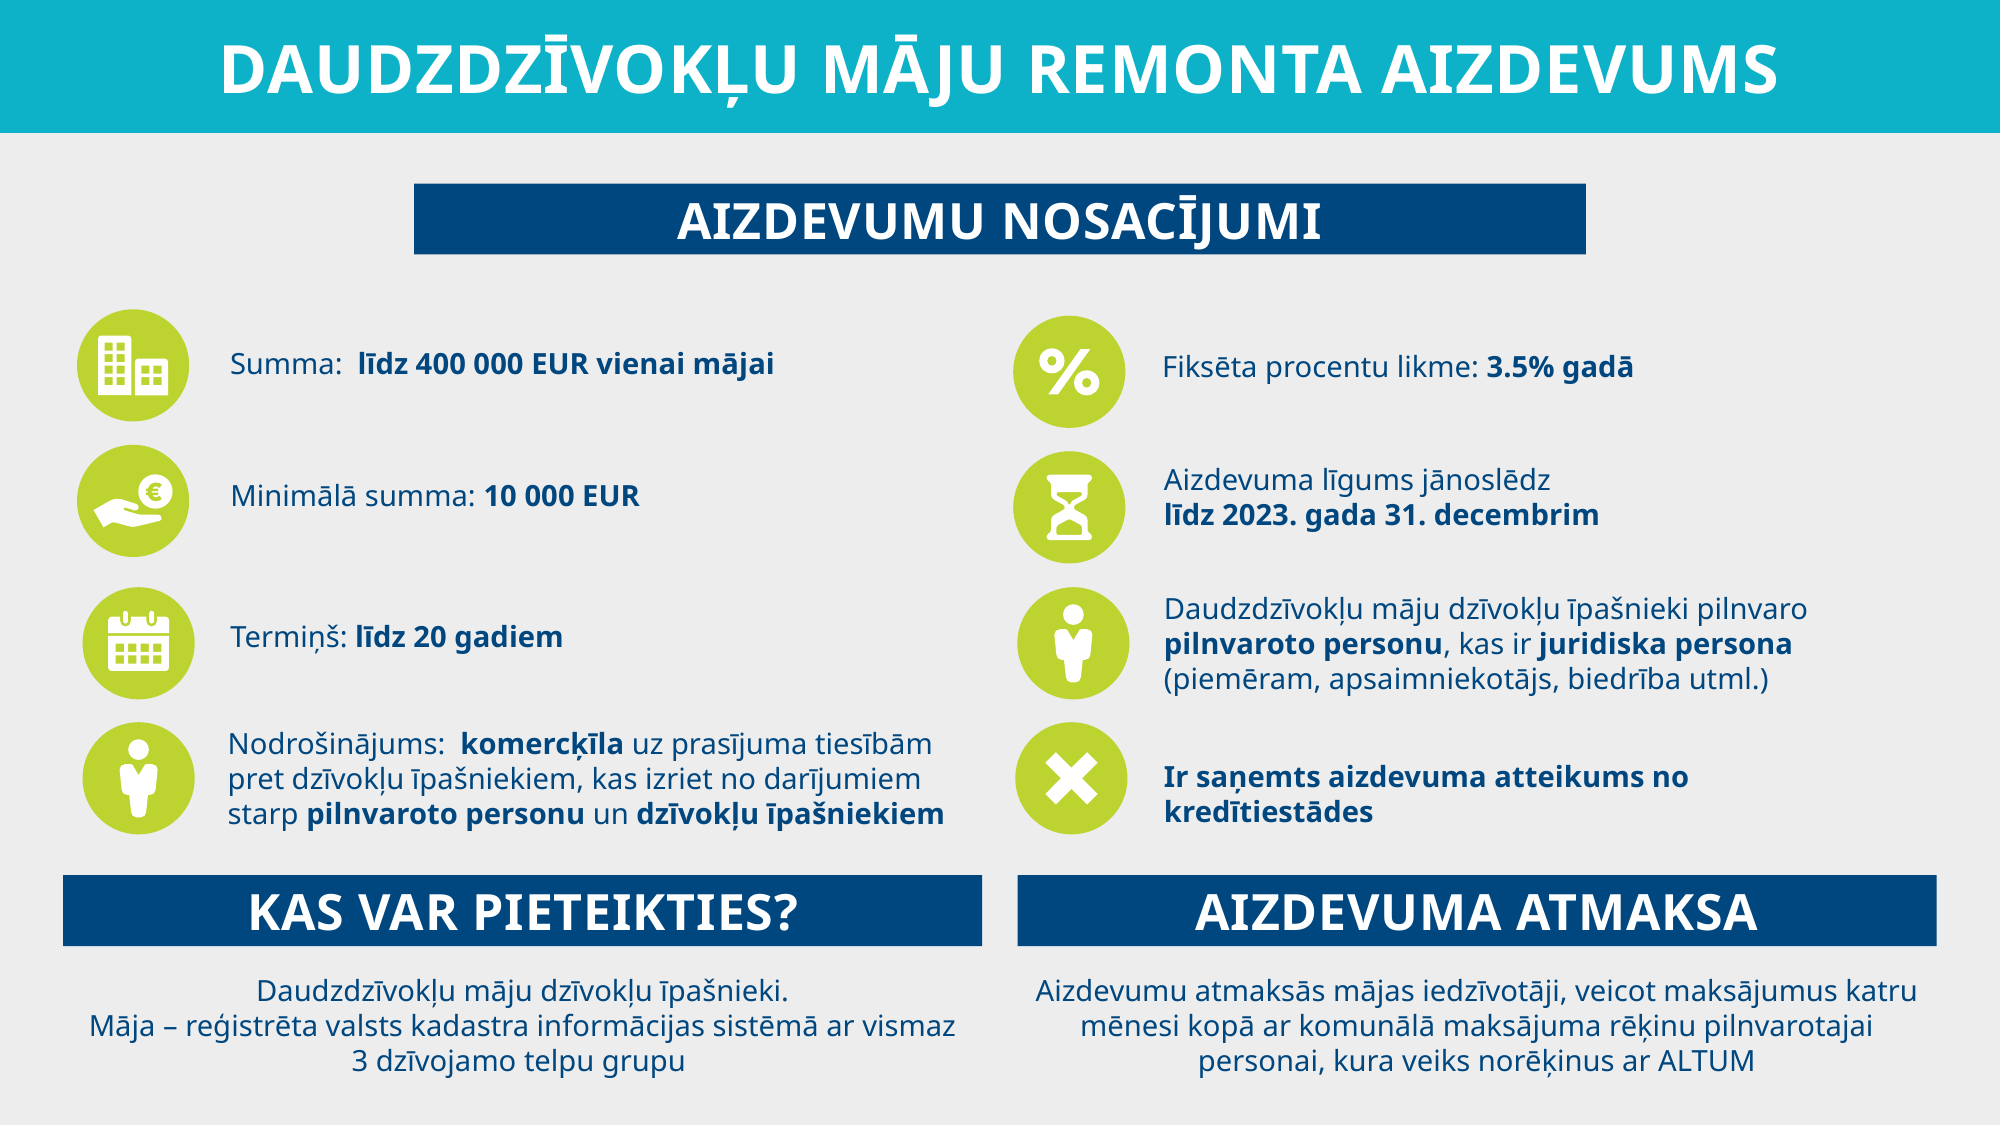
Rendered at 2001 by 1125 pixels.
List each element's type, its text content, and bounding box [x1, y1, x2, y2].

text_box Summa: līdz 400 000 EUR vienai mājai [215, 337, 978, 388]
text_box AIZDEVUMA ATMAKSA [1017, 874, 1938, 947]
text_box Nodrošinājums: komercķīla uz prasījuma tiesībām pret dzīvokļu īpašniekiem, kas izriet no darījumiem starp pilnvaroto personu un dzīvokļu īpašniekiem [212, 717, 1000, 838]
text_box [1017, 587, 1130, 700]
text_box Minimālā summa: 10 000 EUR [215, 469, 945, 520]
text_box Termiņš: līdz 20 gadiem [215, 610, 979, 661]
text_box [1013, 315, 1126, 428]
text_box Aizdevumu atmaksās mājas iedzīvotāji, veicot maksājumus katru mēnesi kopā ar komunālā maksājuma rēķinu pilnvarotajai personai, kura veiks norēķinus ar ALTUM [1017, 965, 1937, 1085]
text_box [76, 309, 190, 422]
text_box Fiksēta procentu likme: 3.5% gadā [1147, 340, 1921, 391]
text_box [82, 722, 195, 835]
text_box Daudzdzīvokļu māju dzīvokļu īpašnieki. Māja – reģistrēta valsts kadastra informācijas sistēmā ar vismaz 3 dzīvojamo telpu grupu [63, 965, 983, 1085]
text_box DAUDZDZĪVOKĻU MĀJU REMONTA AIZDEVUMS [0, 0, 2000, 134]
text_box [1013, 451, 1126, 564]
text_box Daudzdzīvokļu māju dzīvokļu īpašnieki pilnvaro pilnvaroto personu, kas ir juridiska persona (piemēram, apsaimniekotājs, biedrība utml.) [1149, 582, 1923, 703]
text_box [1015, 722, 1128, 835]
text_box Aizdevuma līgums jānoslēdz līdz 2023. gada 31. decembrim [1149, 454, 1923, 539]
text_box Ir saņemts aizdevuma atteikums no kredītiestādes [1149, 751, 1912, 871]
text_box KAS VAR PIETEIKTIES? [62, 874, 983, 947]
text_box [82, 587, 195, 700]
text_box AIZDEVUMU NOSACĪJUMI [413, 183, 1587, 256]
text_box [76, 444, 190, 557]
